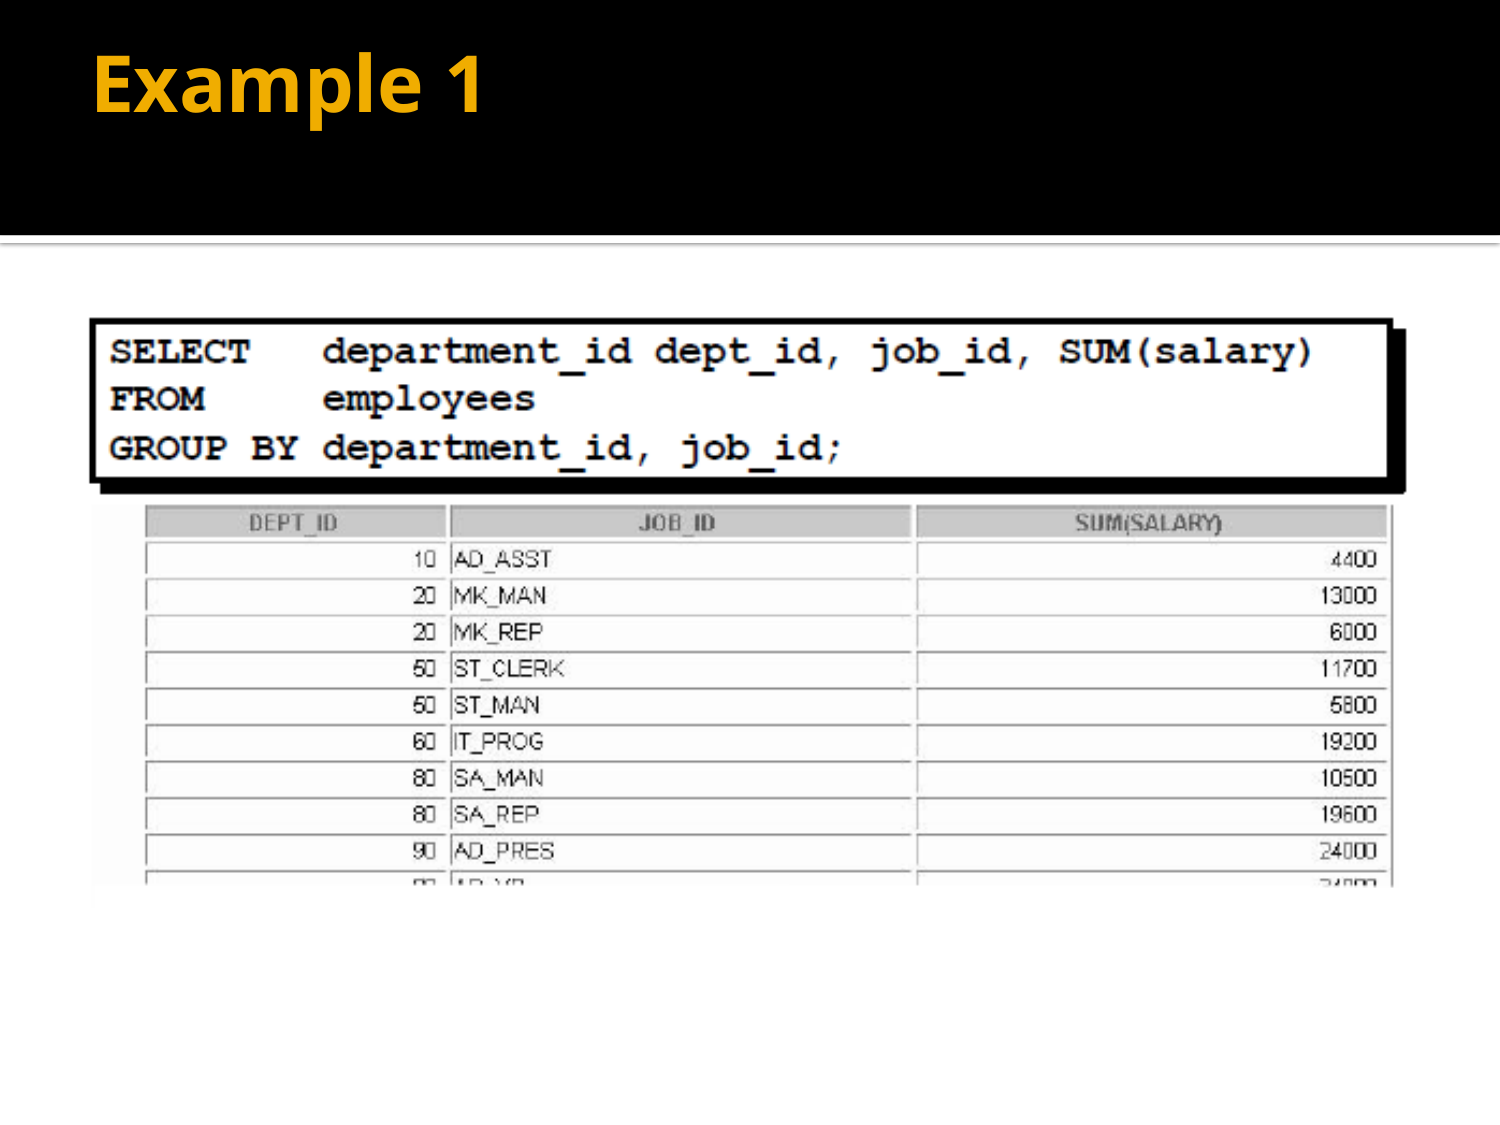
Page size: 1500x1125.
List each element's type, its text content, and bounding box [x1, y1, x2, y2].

title Example 1 [75, 25, 1425, 231]
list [74, 287, 1434, 913]
